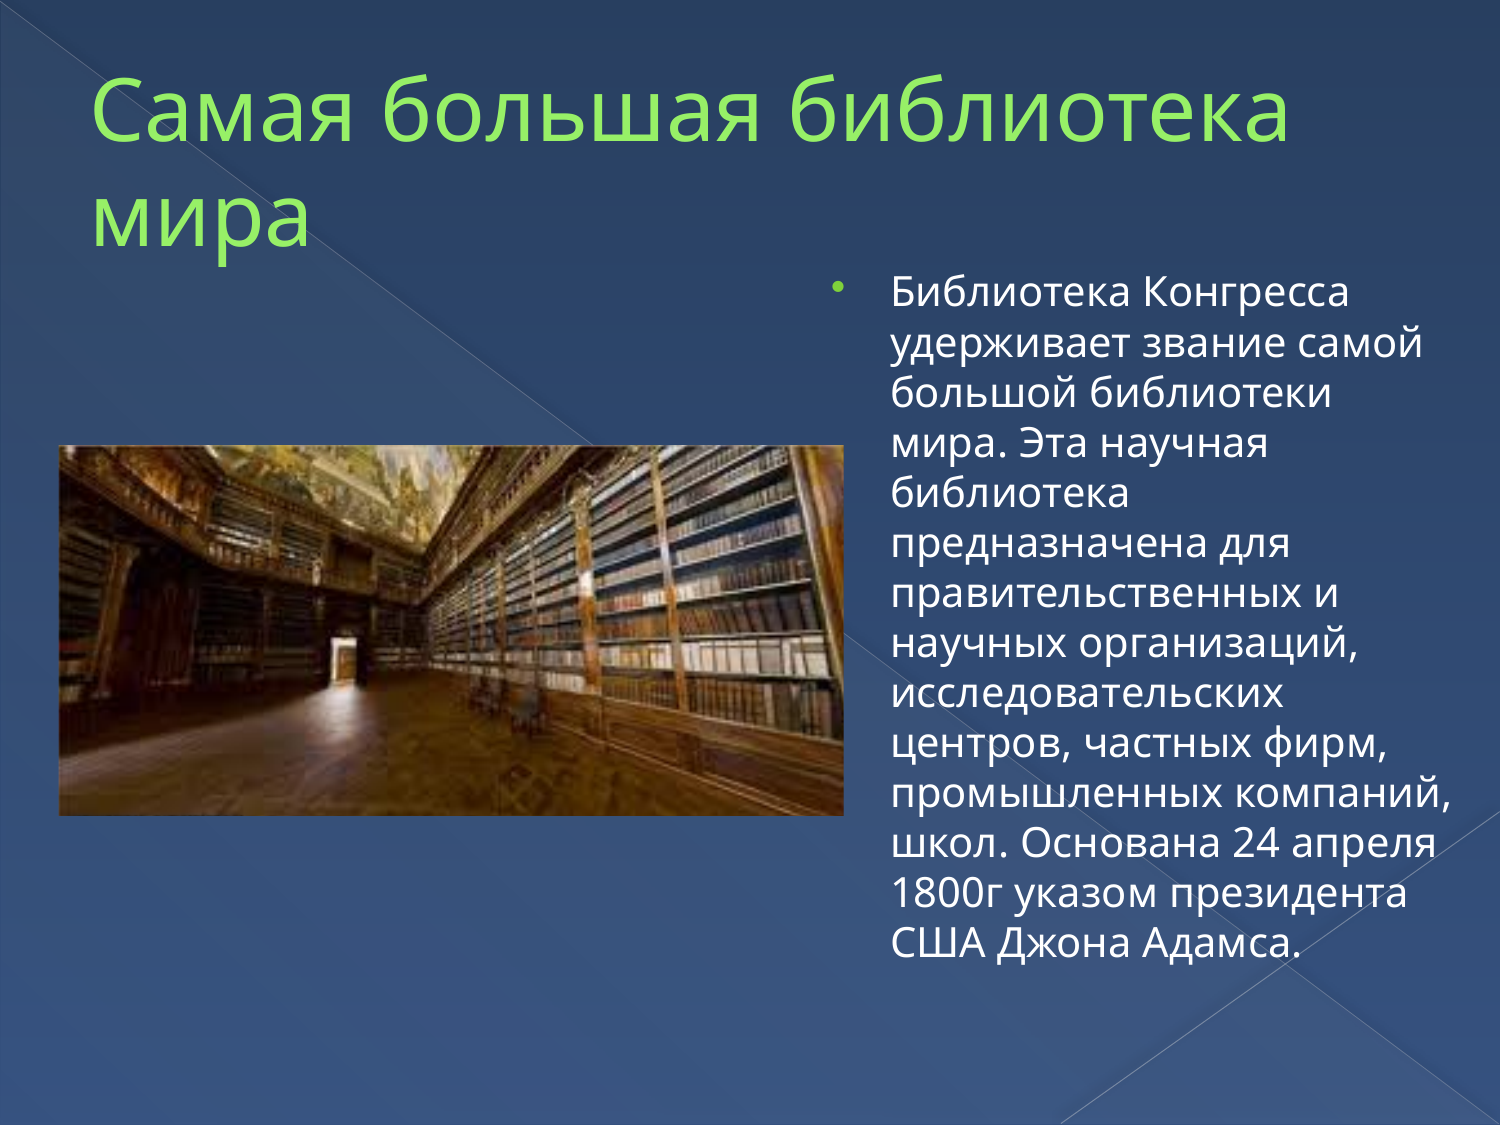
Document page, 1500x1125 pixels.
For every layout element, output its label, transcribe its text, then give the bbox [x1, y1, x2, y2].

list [58, 445, 844, 816]
title Самая большая библиотека мира [75, 43, 1425, 274]
list Библиотека Конгресса удерживает звание самой большой библиотеки мира. Эта научная библиотека предназначена для правительственных и научных организаций, исследовательских центров, частных фирм, промышленных компаний, школ. Основана 24 апреля 1800г указом президента США Джона Адамса. [808, 257, 1472, 1001]
